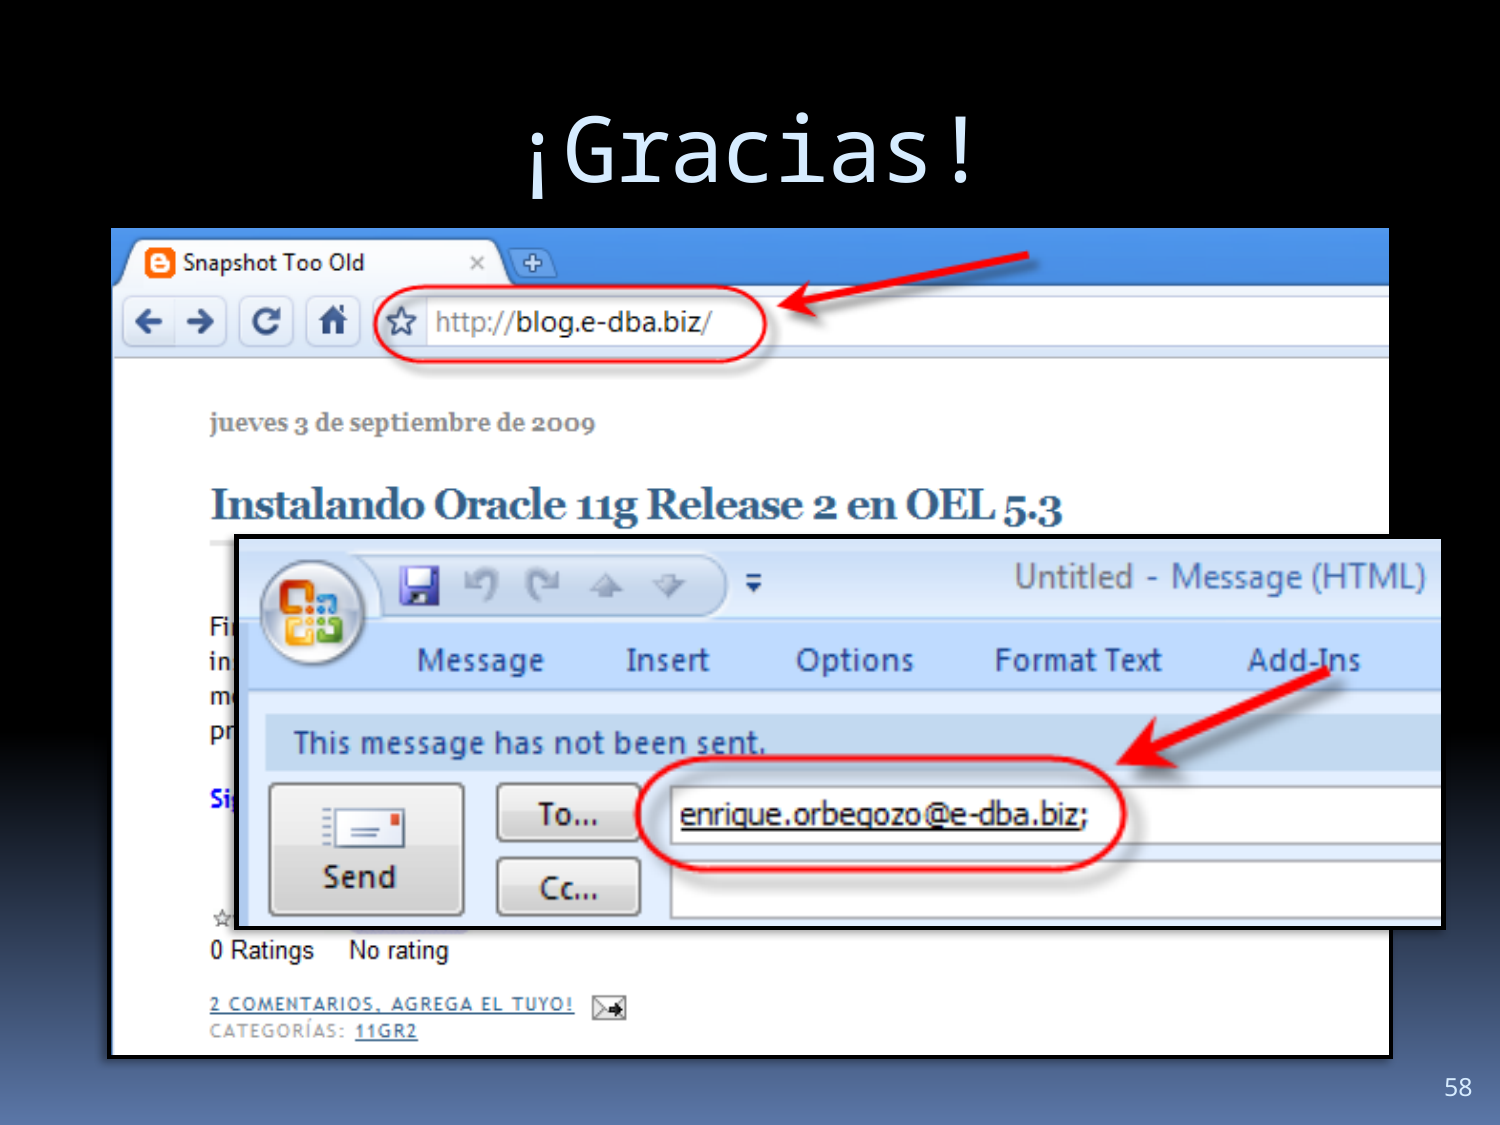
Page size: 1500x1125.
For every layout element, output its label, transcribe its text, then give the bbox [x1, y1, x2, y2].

picture [110, 227, 1390, 1056]
picture [238, 538, 1442, 927]
slide_number 58 [1359, 1052, 1488, 1113]
title ¡Gracias! [75, 83, 1425, 234]
